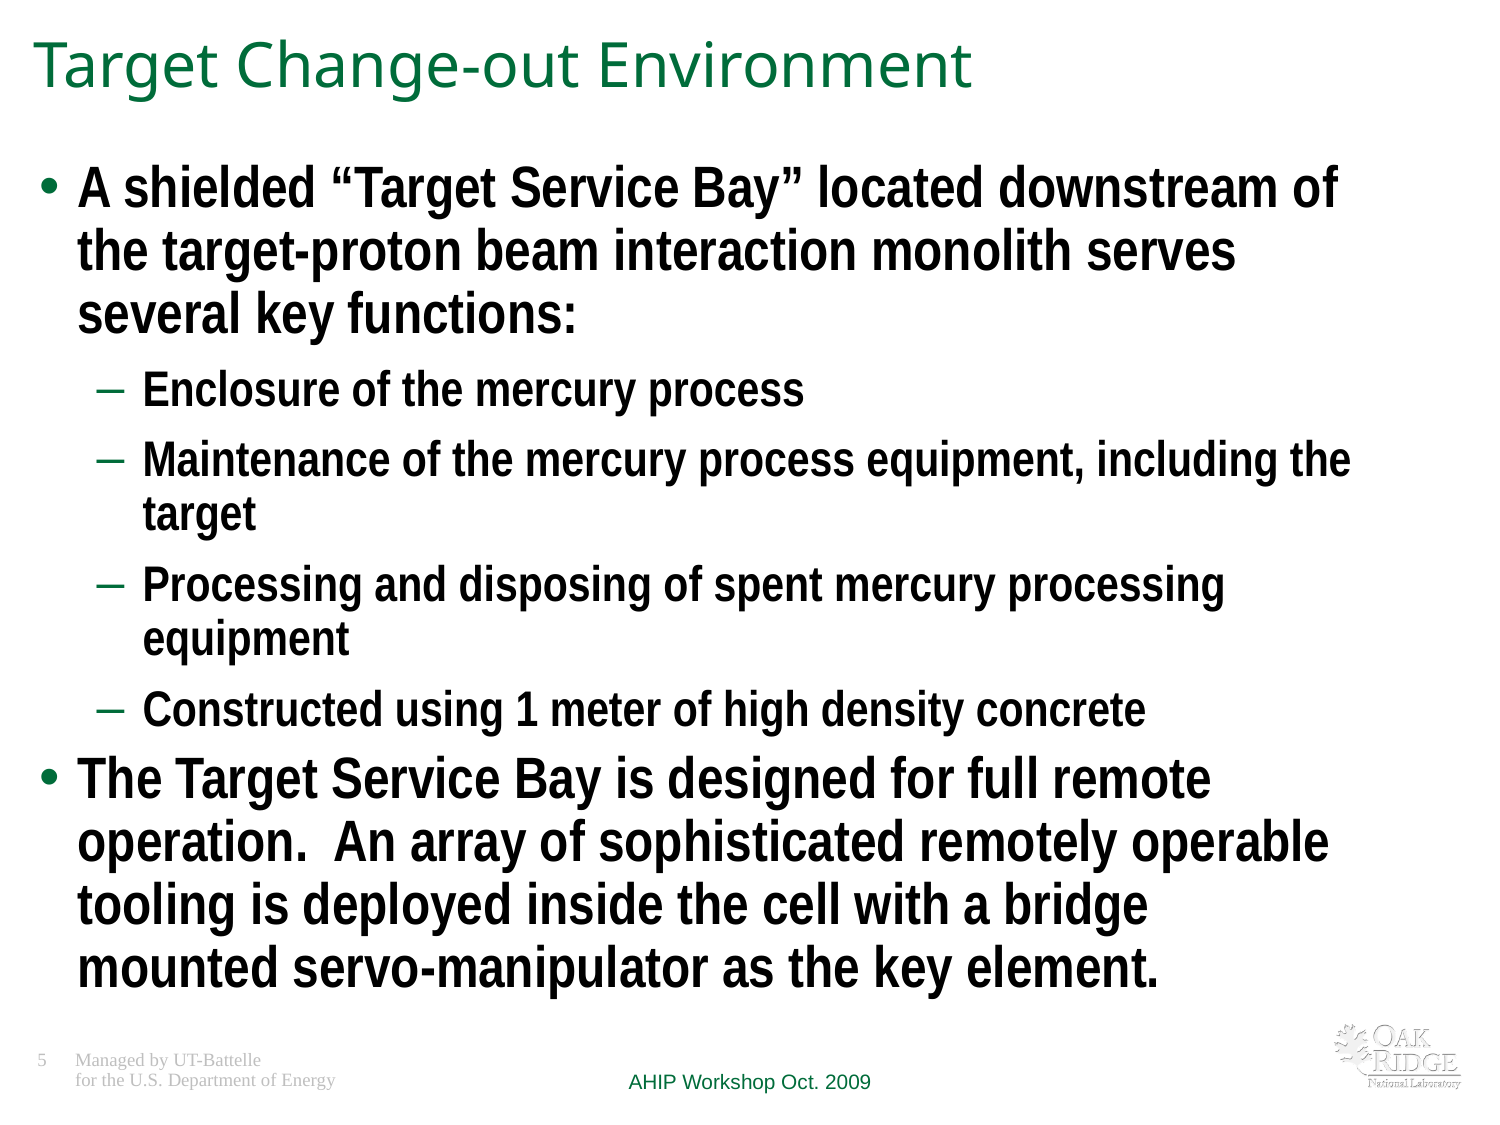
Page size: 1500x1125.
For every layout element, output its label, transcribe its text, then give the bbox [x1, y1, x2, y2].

list A shielded “Target Service Bay” located downstream of the target-proton beam interaction monolith serves several key functions: Enclosure of the mercury process Maintenance of the mercury process equipment, including the target Processing and disposing of spent mercury processing equipment Constructed using 1 meter of high density concrete The Target Service Bay is designed for full remote operation. An array of sophisticated remotely operable tooling is deployed inside the cell with a bridge mounted servo-manipulator as the key element. [24, 149, 1376, 1020]
picture [1325, 1018, 1472, 1094]
title Target Change-out Environment [17, 28, 1369, 109]
